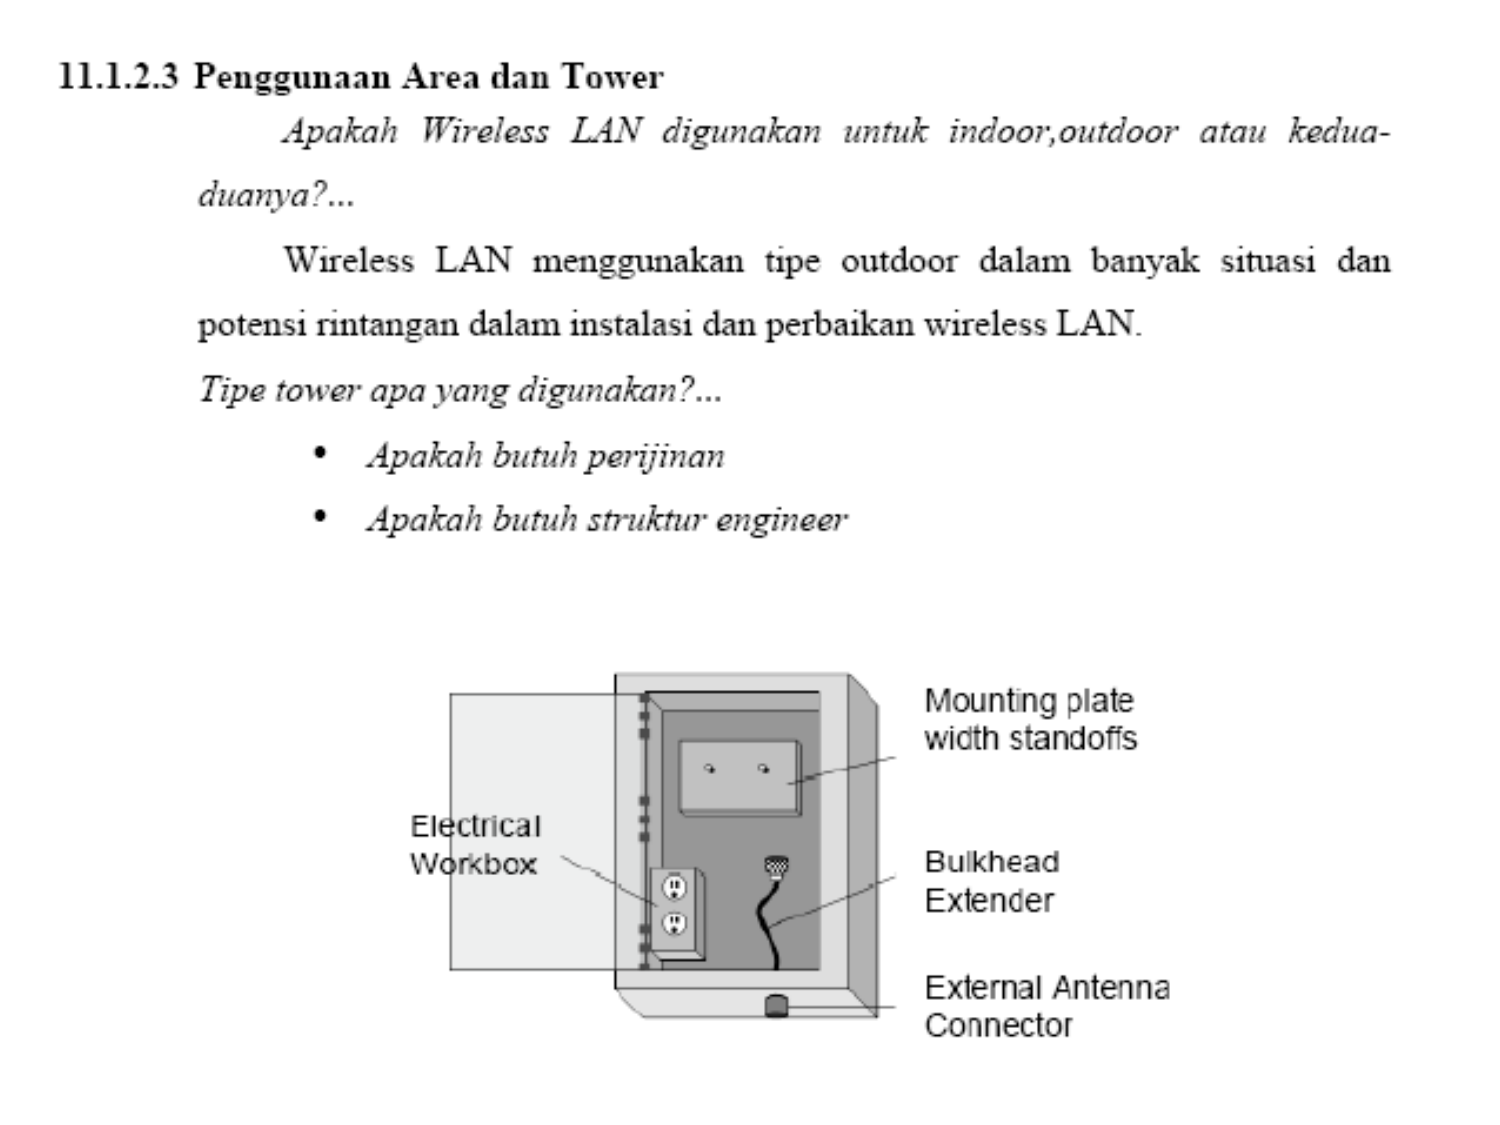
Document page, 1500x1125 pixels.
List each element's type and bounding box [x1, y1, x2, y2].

picture [40, 42, 1424, 1075]
